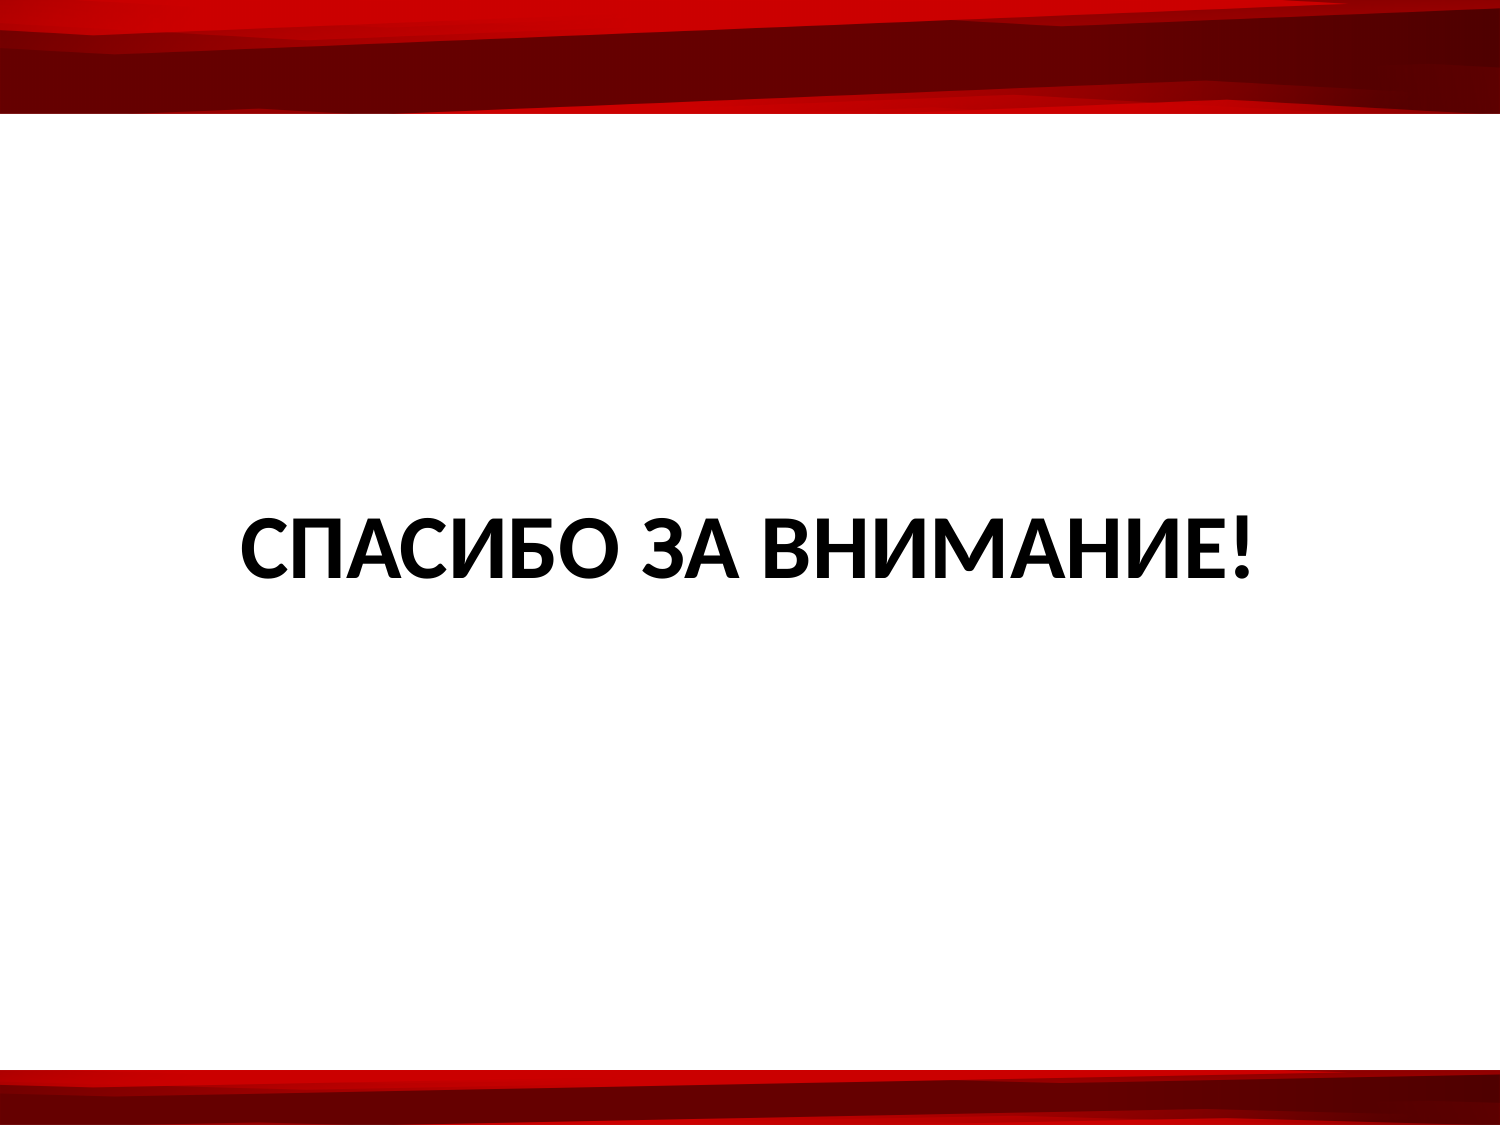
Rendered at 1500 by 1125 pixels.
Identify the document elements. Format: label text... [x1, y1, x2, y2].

picture [0, 0, 1500, 114]
picture [0, 1070, 1500, 1125]
text_box СПАСИБО ЗА ВНИМАНИЕ! [41, 479, 1459, 605]
